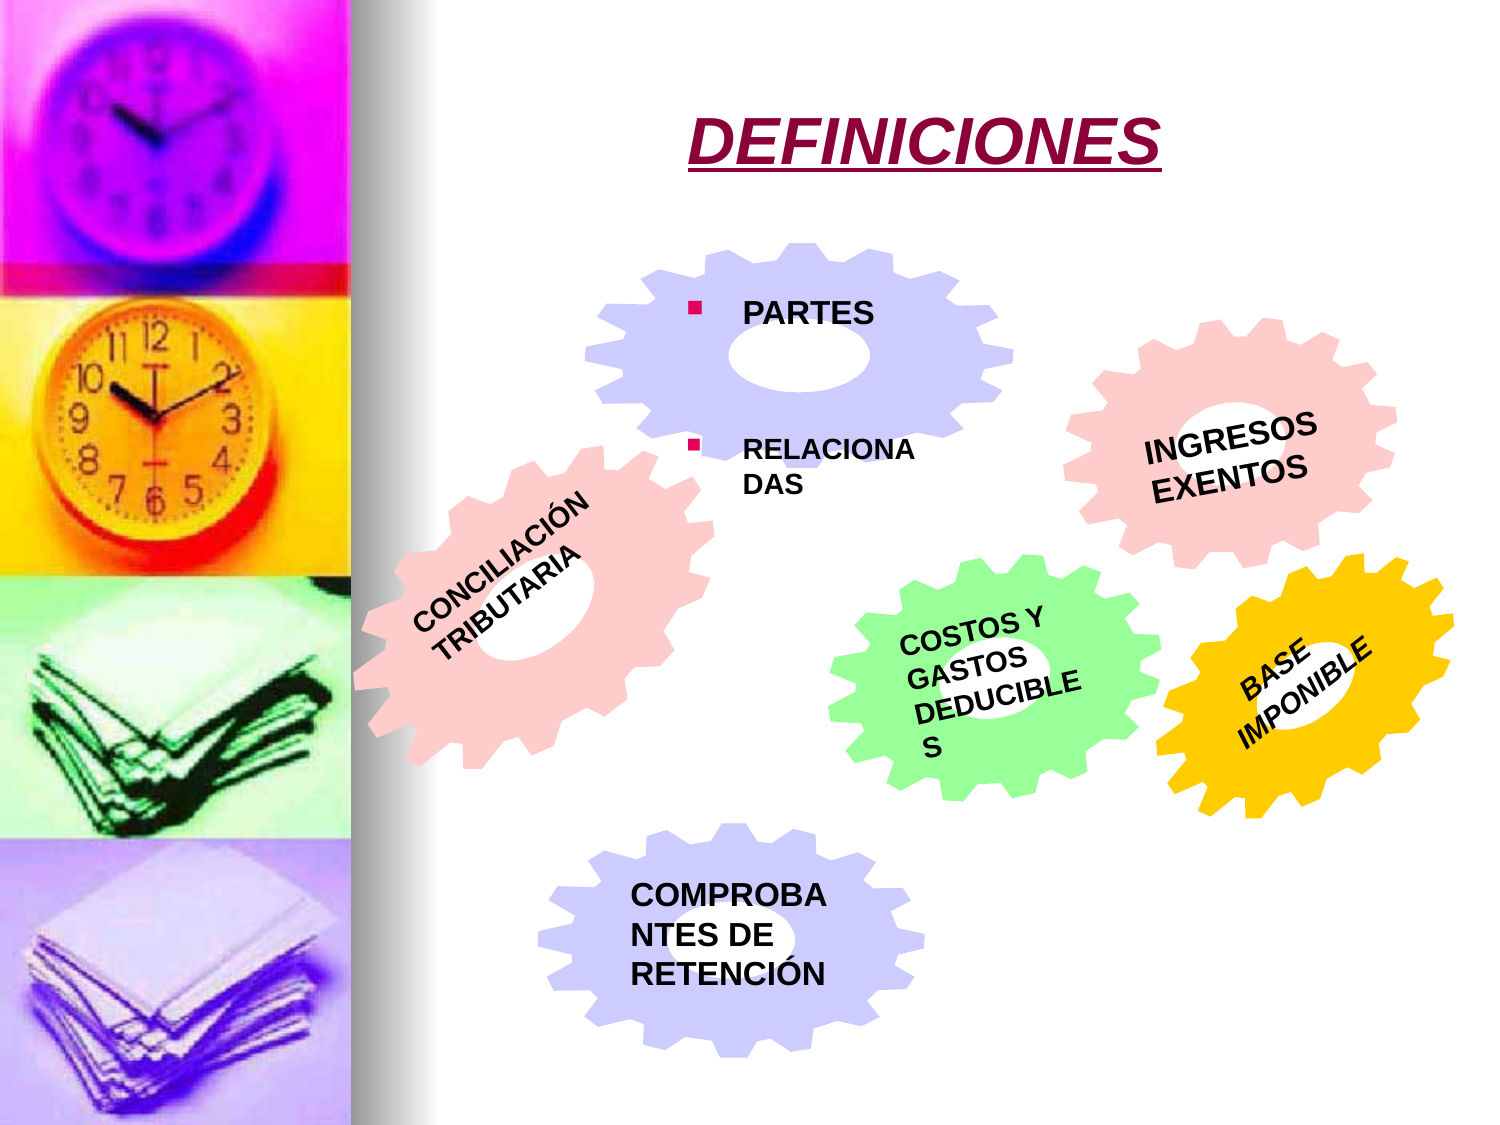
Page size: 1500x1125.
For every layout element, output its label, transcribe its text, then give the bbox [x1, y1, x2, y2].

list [584, 113, 1347, 468]
text_box CONCILIACIÓN TRIBUTARIA [353, 452, 715, 770]
text_box COMPROBANTES DE RETENCIÓN [537, 823, 925, 1058]
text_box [831, 396, 1500, 864]
picture [0, 0, 351, 1125]
title DEFINICIONES [399, 37, 1451, 238]
